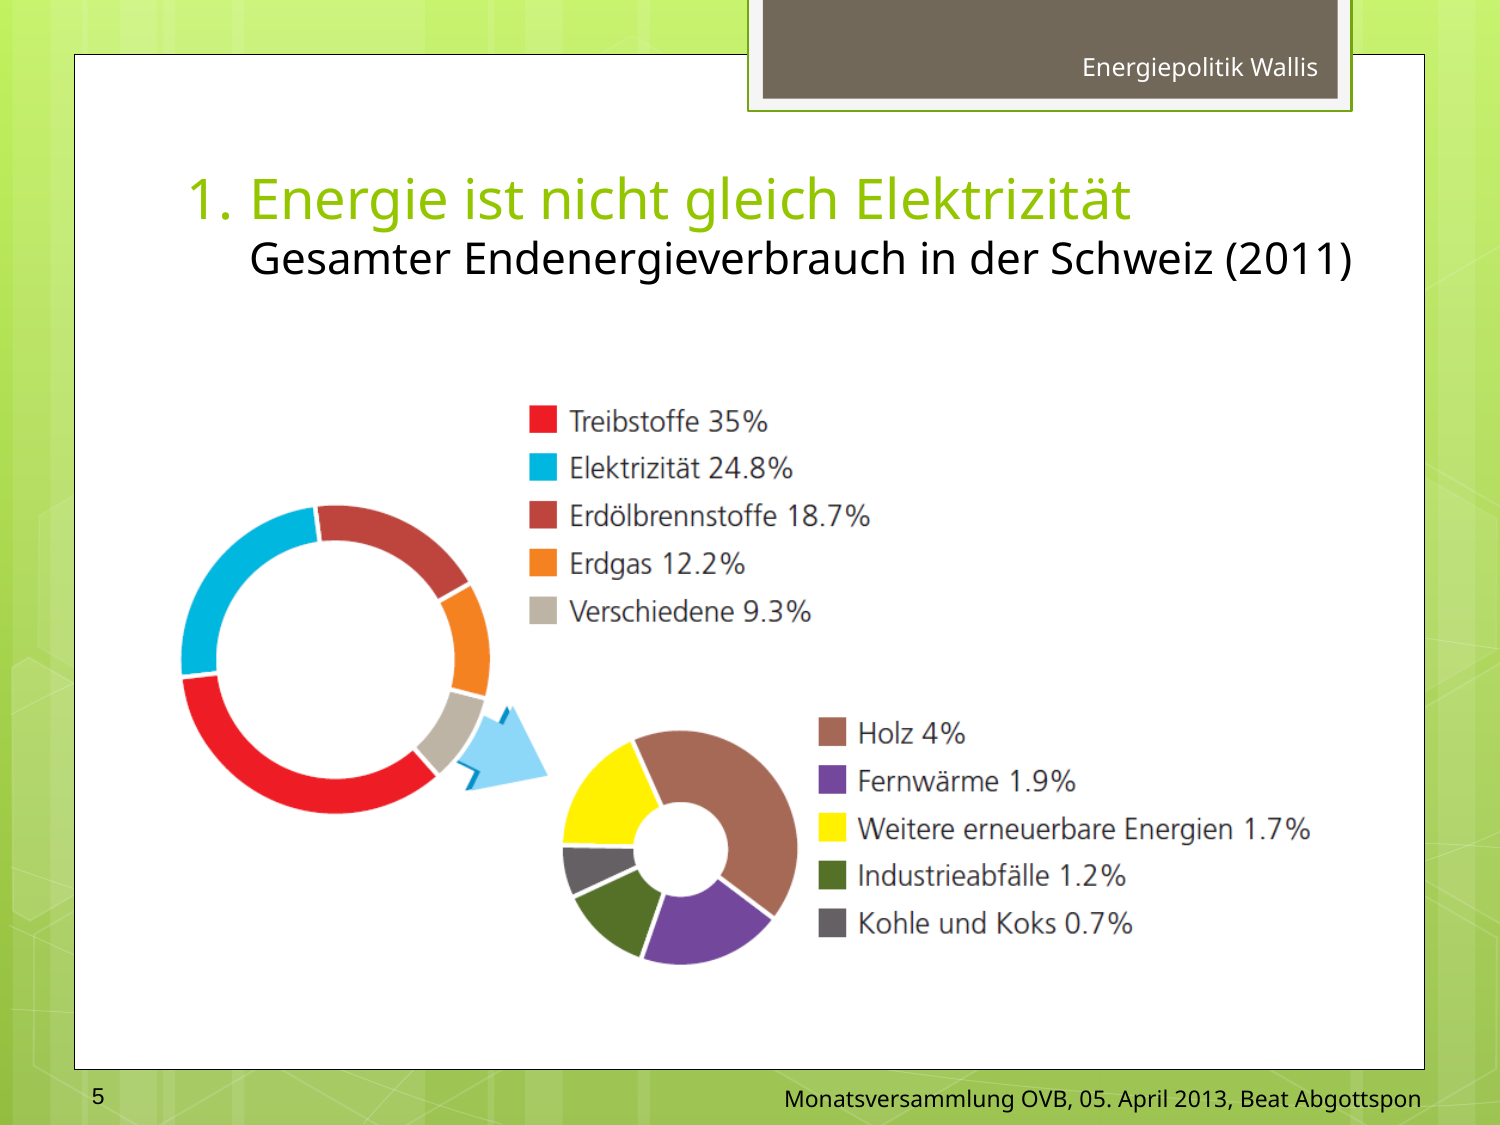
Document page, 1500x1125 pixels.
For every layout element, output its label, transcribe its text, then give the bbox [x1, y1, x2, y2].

text_box Monatsversammlung OVB, 05. April 2013, Beat Abgottspon [690, 1068, 1438, 1125]
slide_number 5 [76, 1065, 296, 1125]
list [170, 334, 1353, 1003]
title 1. Energie ist nicht gleich Elektrizität Gesamter Endenergieverbrauch in der Schweiz (2011) [170, 148, 1377, 292]
slide_number Energiepolitik Wallis [983, 36, 1334, 97]
